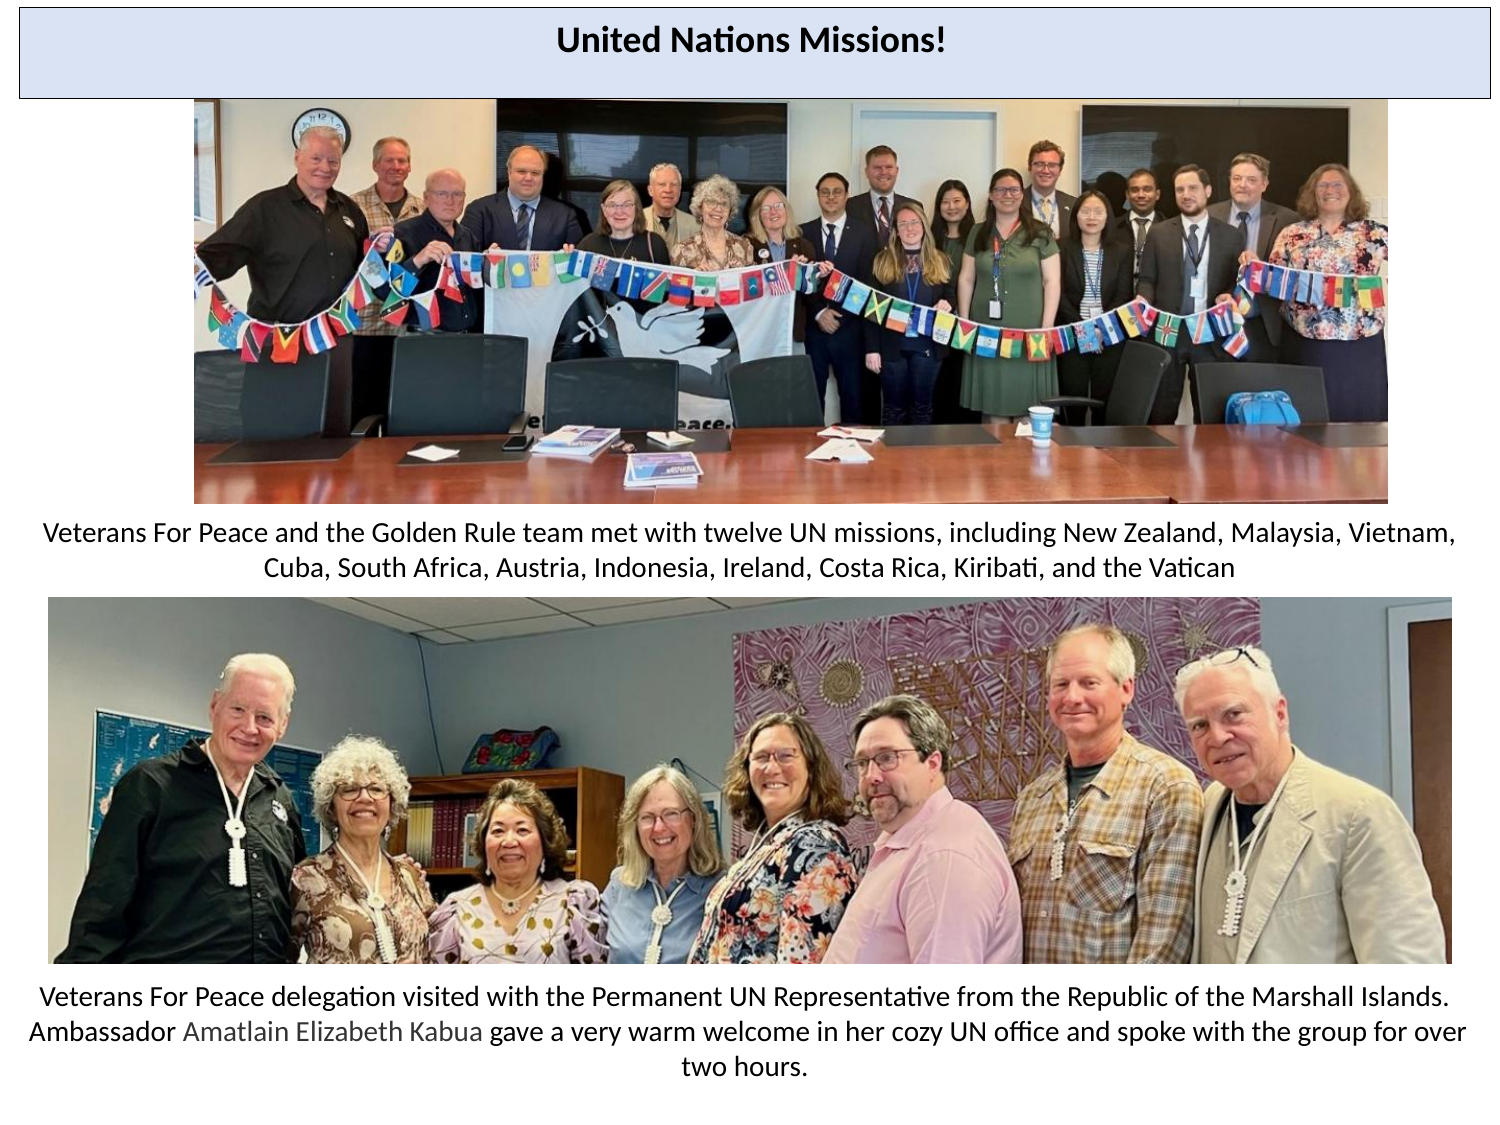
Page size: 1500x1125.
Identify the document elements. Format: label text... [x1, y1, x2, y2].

picture [48, 597, 1452, 964]
text_box Veterans For Peace and the Golden Rule team met with twelve UN missions, including New Zealand, Malaysia, Vietnam, Cuba, South Africa, Austria, Indonesia, Ireland, Costa Rica, Kiribati, and the Vatican [19, 505, 1481, 591]
text_box United Nations Missions! [19, 7, 194, 99]
text_box Veterans For Peace delegation visited with the Permanent UN Representative from the Republic of the Marshall Islands. Ambassador Amatlain Elizabeth Kabua gave a very warm welcome in her cozy UN office and spoke with the group for over two hours. [6, 970, 1491, 1090]
text_box United Nations Missions! [1388, 7, 1491, 99]
picture [194, 7, 1388, 504]
